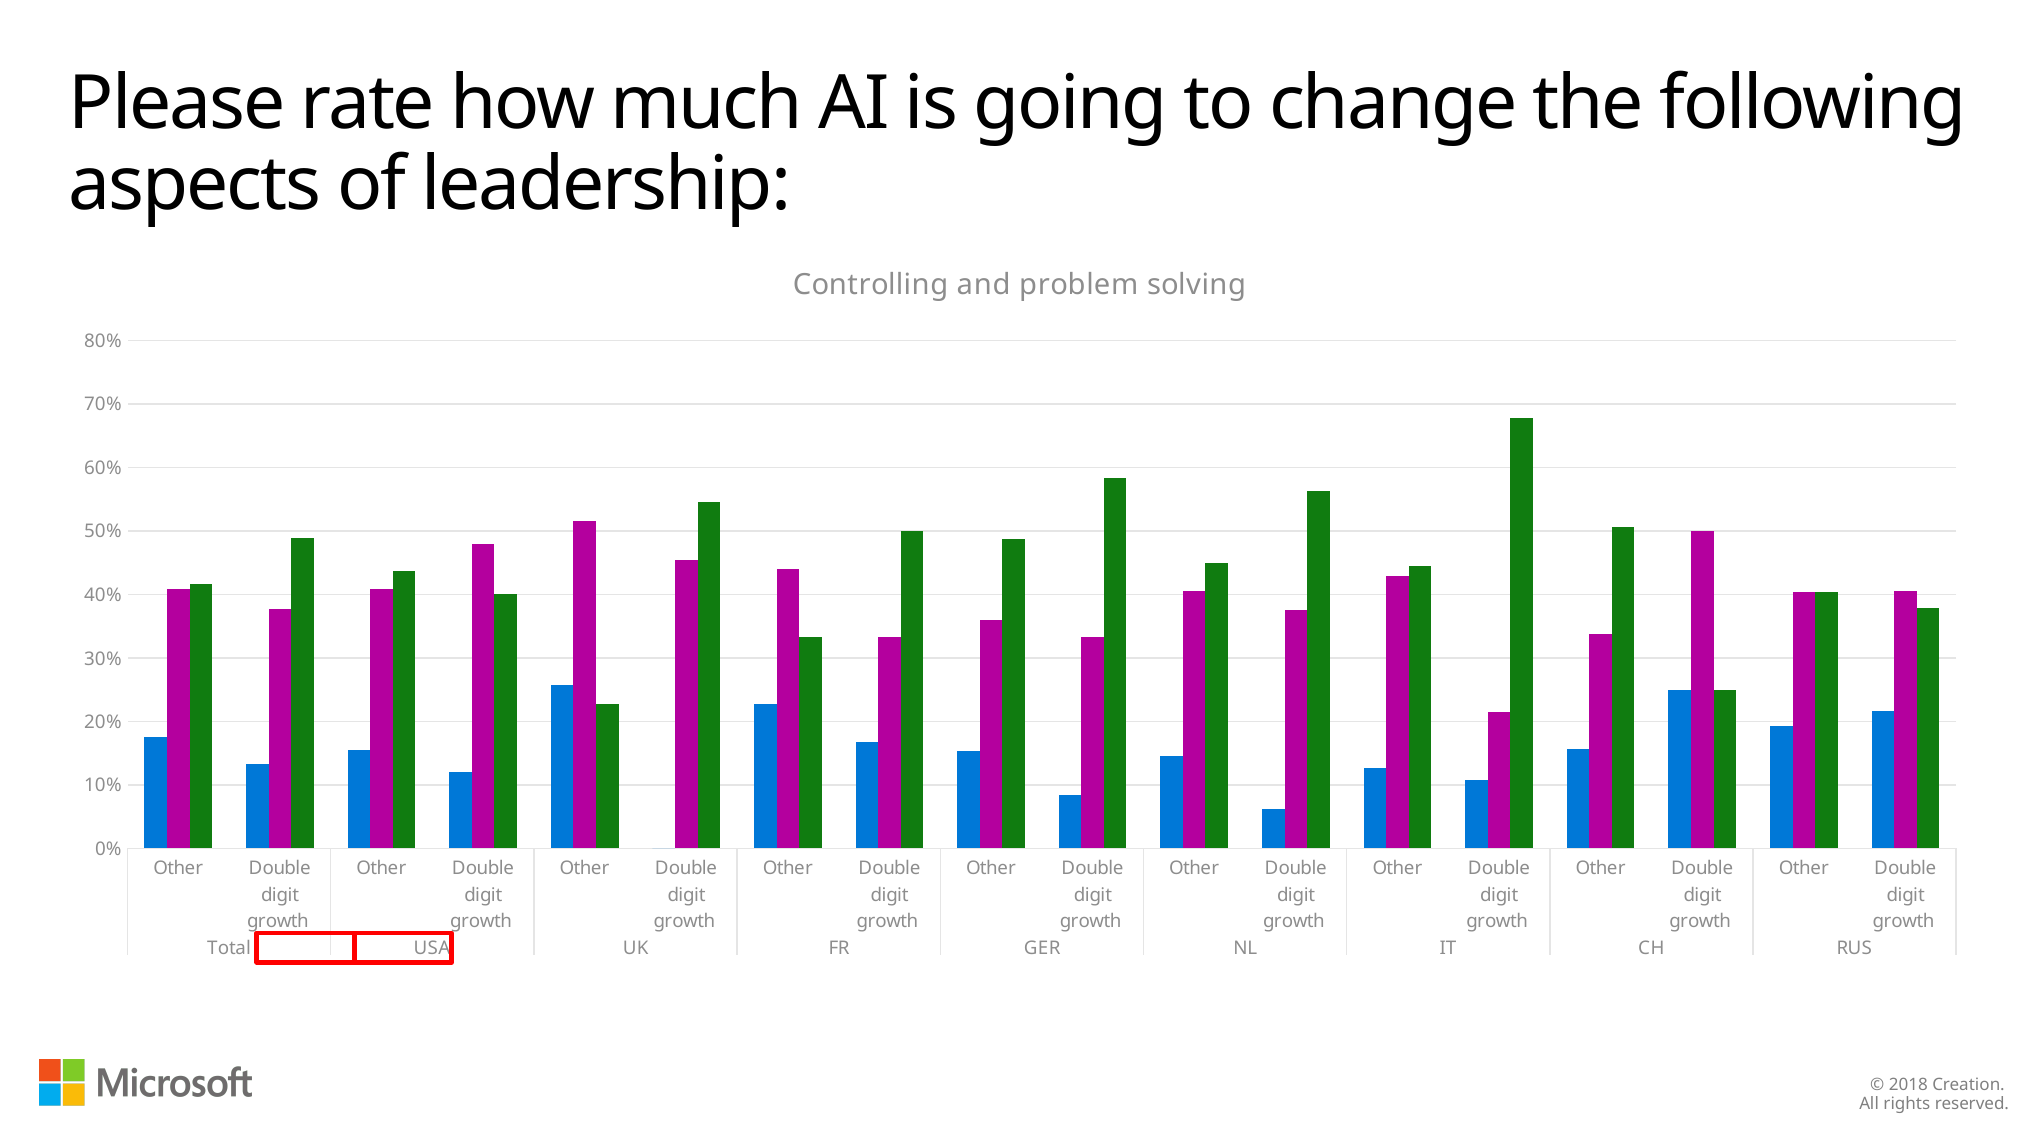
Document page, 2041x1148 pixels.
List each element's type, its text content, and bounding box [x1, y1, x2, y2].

text_box © 2018 Creation. All rights reserved. [1751, 1051, 2041, 1148]
picture [39, 1059, 252, 1106]
title Please rate how much AI is going to change the following aspects of leadership: [45, 48, 1996, 199]
chart [44, 230, 1996, 976]
